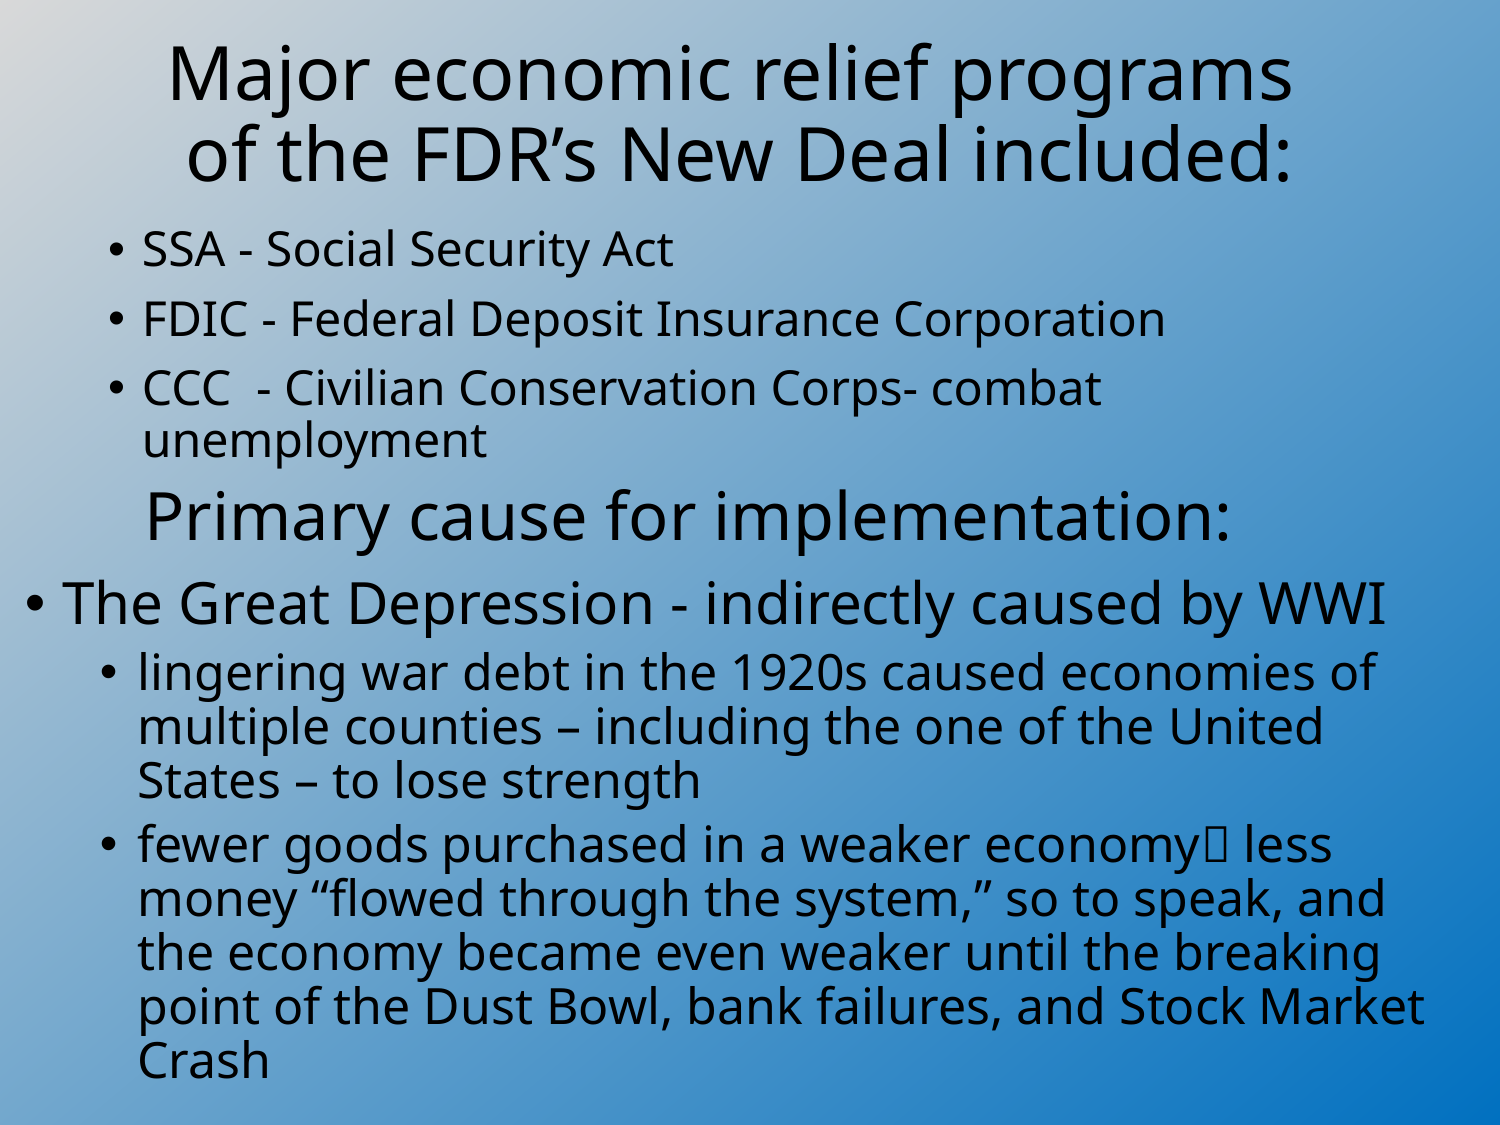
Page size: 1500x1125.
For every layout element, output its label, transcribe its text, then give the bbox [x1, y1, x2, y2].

title Major economic relief programs of the FDR’s New Deal included: [93, 90, 1387, 217]
text_box The Great Depression - indirectly caused by WWI lingering war debt in the 1920s caused economies of multiple counties – including the one of the United States – to lose strength fewer goods purchased in a weaker economy less money “flowed through the system,” so to speak, and the economy became even weaker until the breaking point of the Dust Bowl, bank failures, and Stock Market Crash [10, 566, 1470, 1125]
list SSA - Social Security Act FDIC - Federal Deposit Insurance Corporation CCC - Civilian Conservation Corps- combat unemployment [93, 217, 1387, 481]
text_box Primary cause for implementation: [42, 480, 1336, 558]
